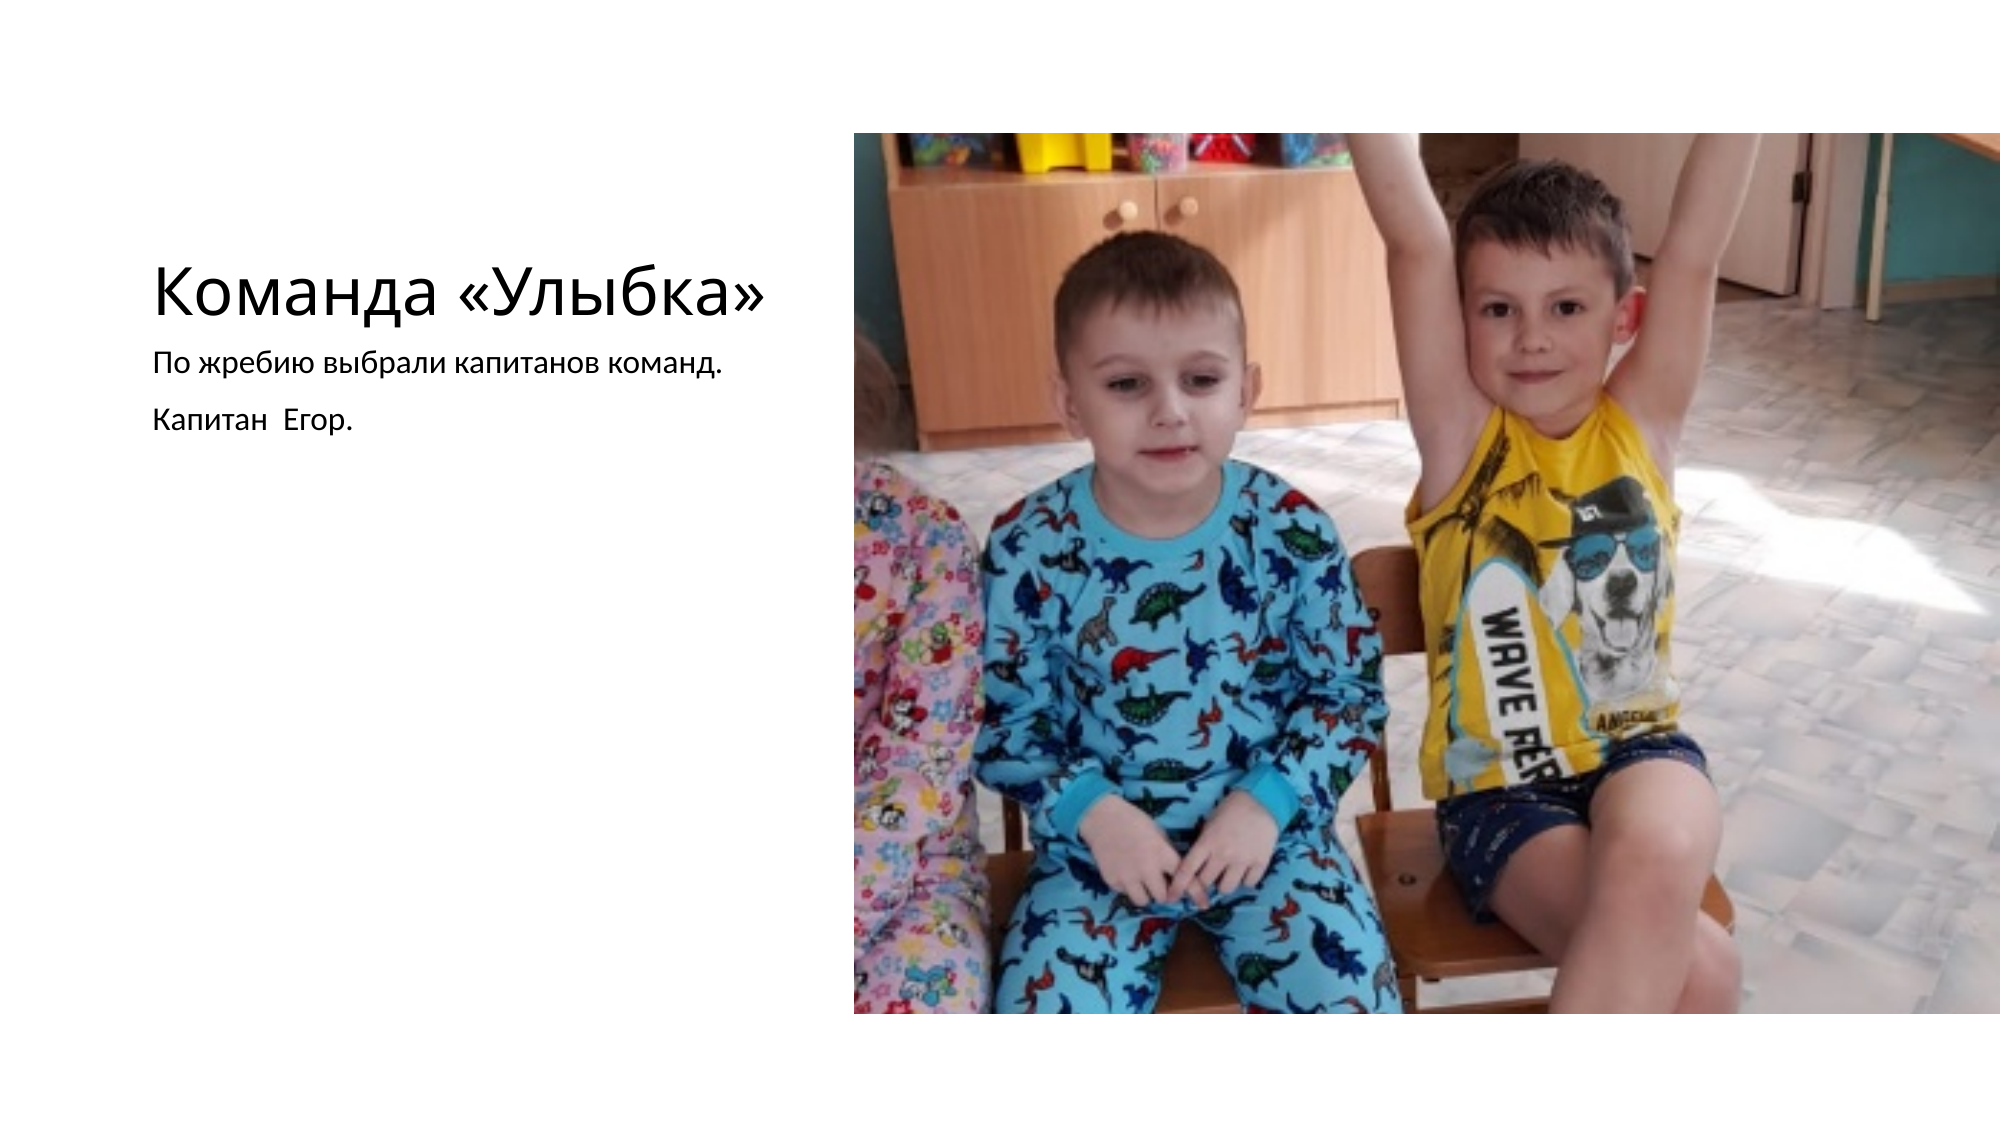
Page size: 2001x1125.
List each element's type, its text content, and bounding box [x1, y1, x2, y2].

list По жребию выбрали капитанов команд. Капитан Егор. [137, 337, 783, 963]
title Команда «Улыбка» [137, 75, 783, 337]
picture [854, 133, 2000, 1014]
